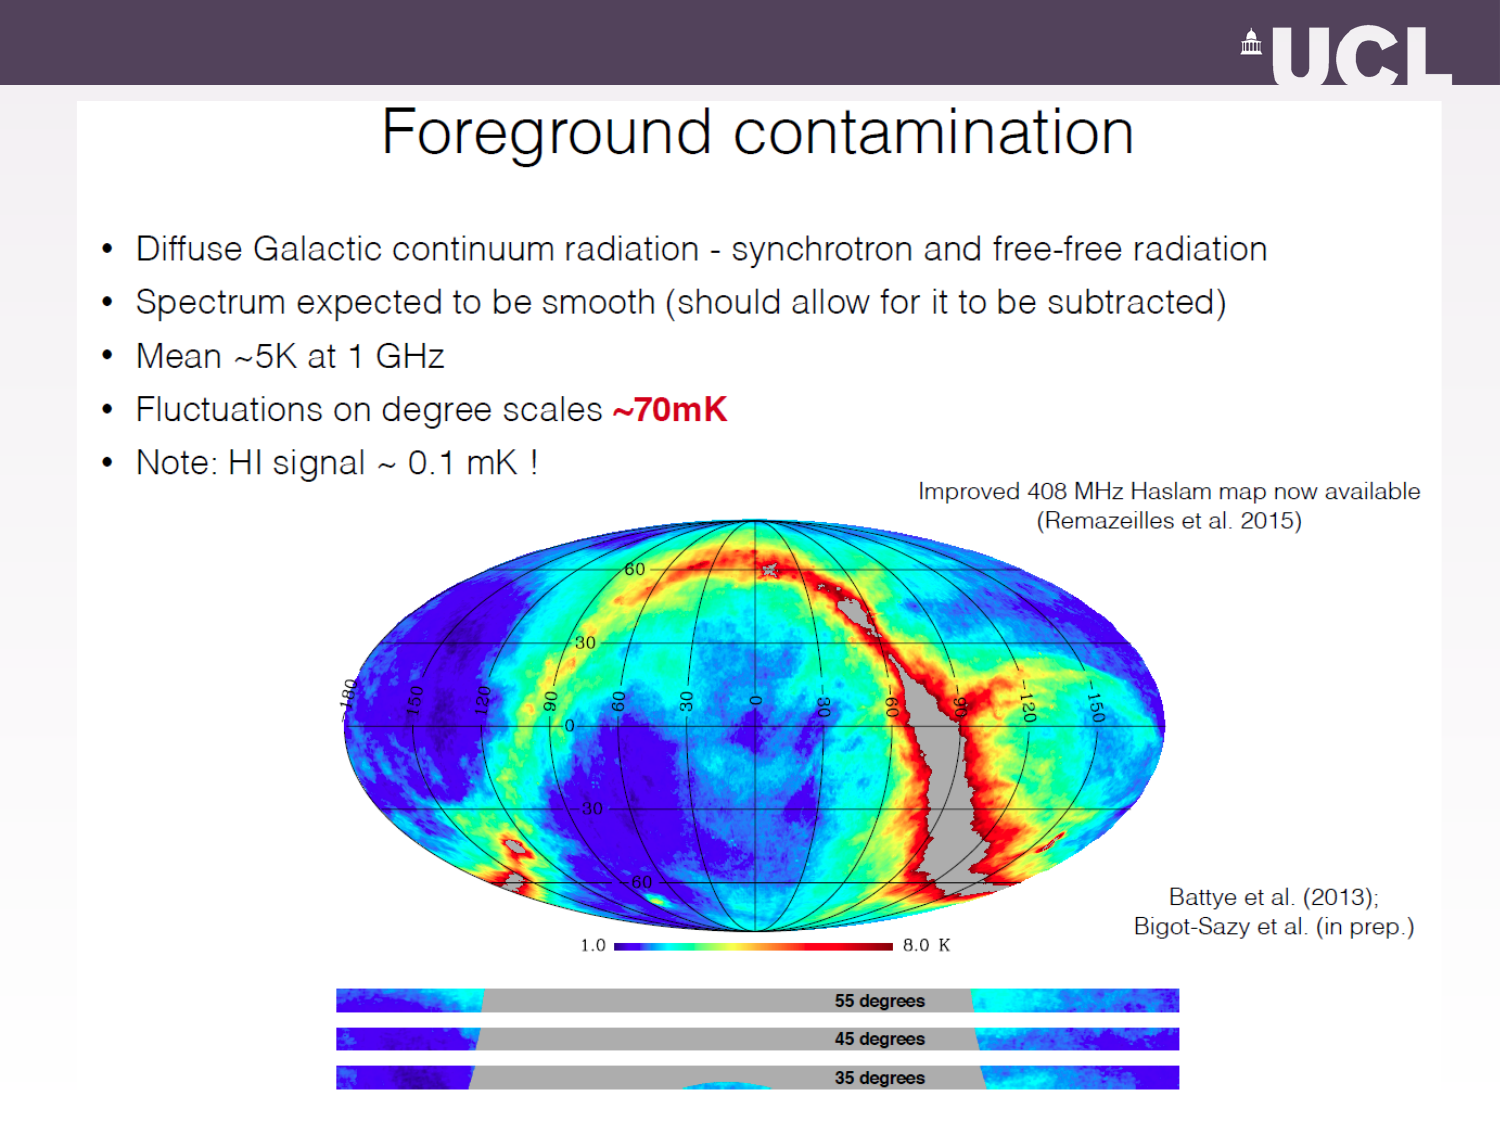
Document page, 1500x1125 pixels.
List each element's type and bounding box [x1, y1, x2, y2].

picture [0, 0, 1500, 85]
picture [76, 101, 1442, 1095]
